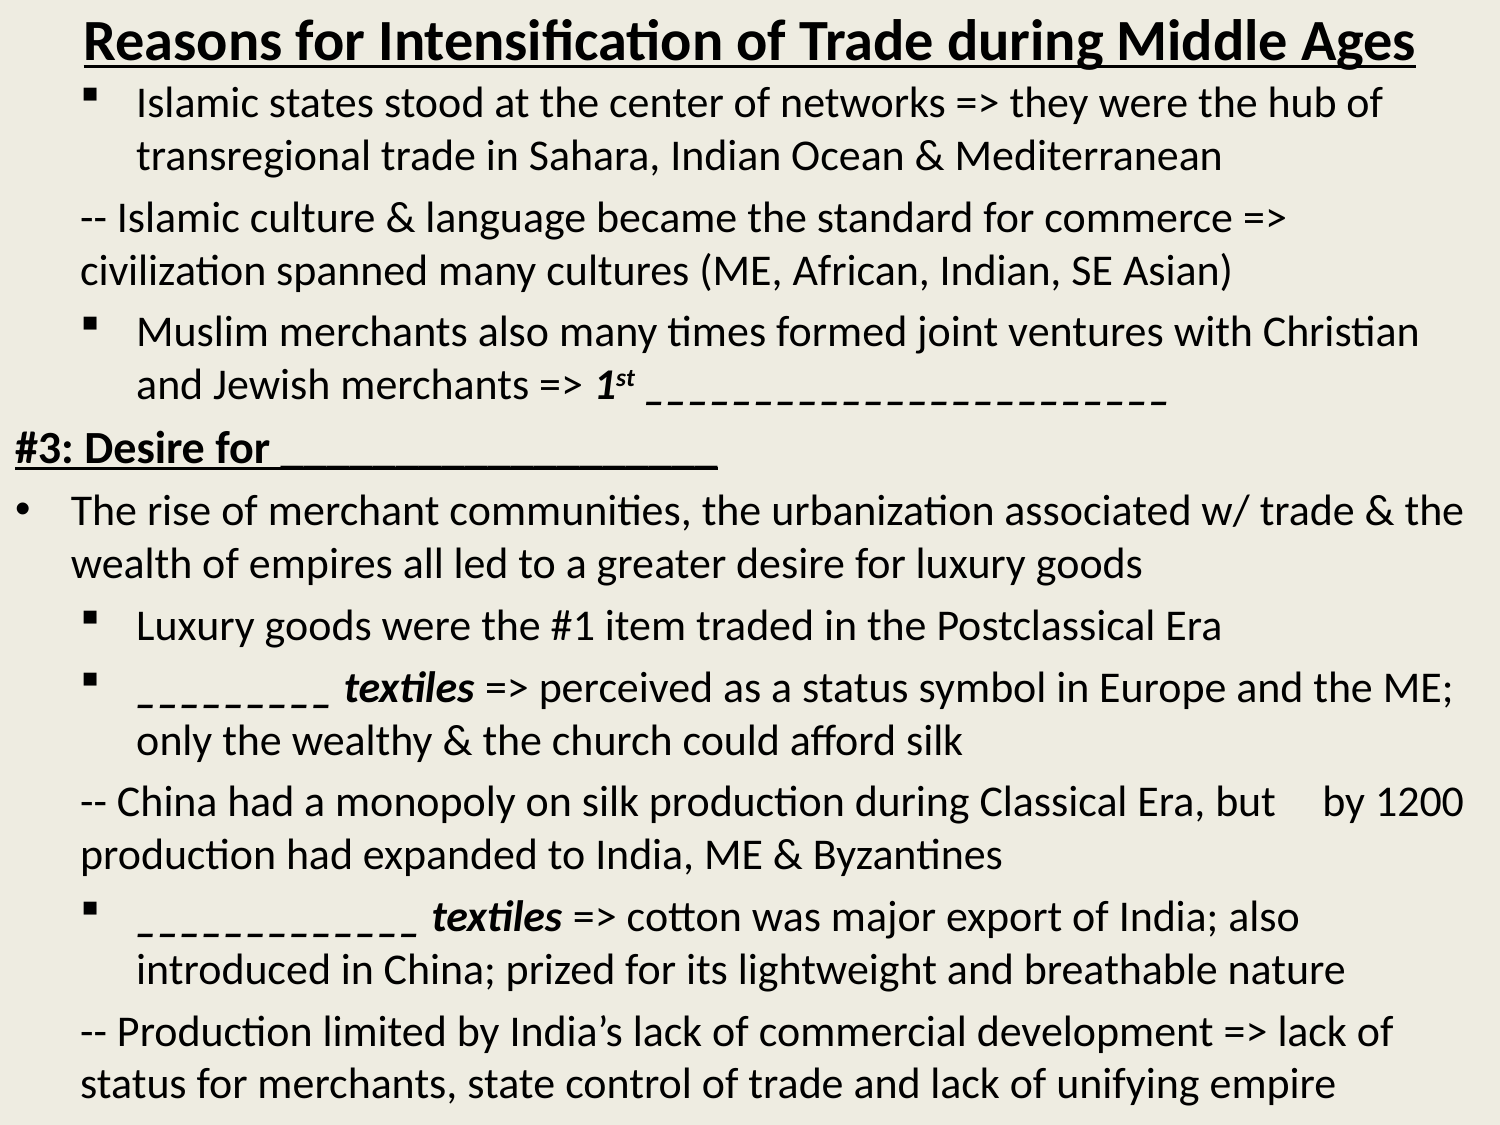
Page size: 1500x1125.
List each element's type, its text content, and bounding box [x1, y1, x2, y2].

list Islamic states stood at the center of networks => they were the hub of transregional trade in Sahara, Indian Ocean & Mediterranean -- Islamic culture & language became the standard for commerce => civilization spanned many cultures (ME, African, Indian, SE Asian) Muslim merchants also many times formed joint ventures with Christian and Jewish merchants => 1st ________________________ #3: Desire for ___________________ The rise of merchant communities, the urbanization associated w/ trade & the wealth of empires all led to a greater desire for luxury goods Luxury goods were the #1 item traded in the Postclassical Era _________ textiles => perceived as a status symbol in Europe and the ME; only the wealthy & the church could afford silk -- China had a monopoly on silk production during Classical Era, but by 1200 production had expanded to India, ME & Byzantines _____________ textiles => cotton was major export of India; also introduced in China; prized for its lightweight and breathable nature -- Production limited by India’s lack of commercial development => lack of status for merchants, state control of trade and lack of unifying empire [0, 66, 1500, 1125]
title Reasons for Intensification of Trade during Middle Ages [12, 12, 1488, 63]
